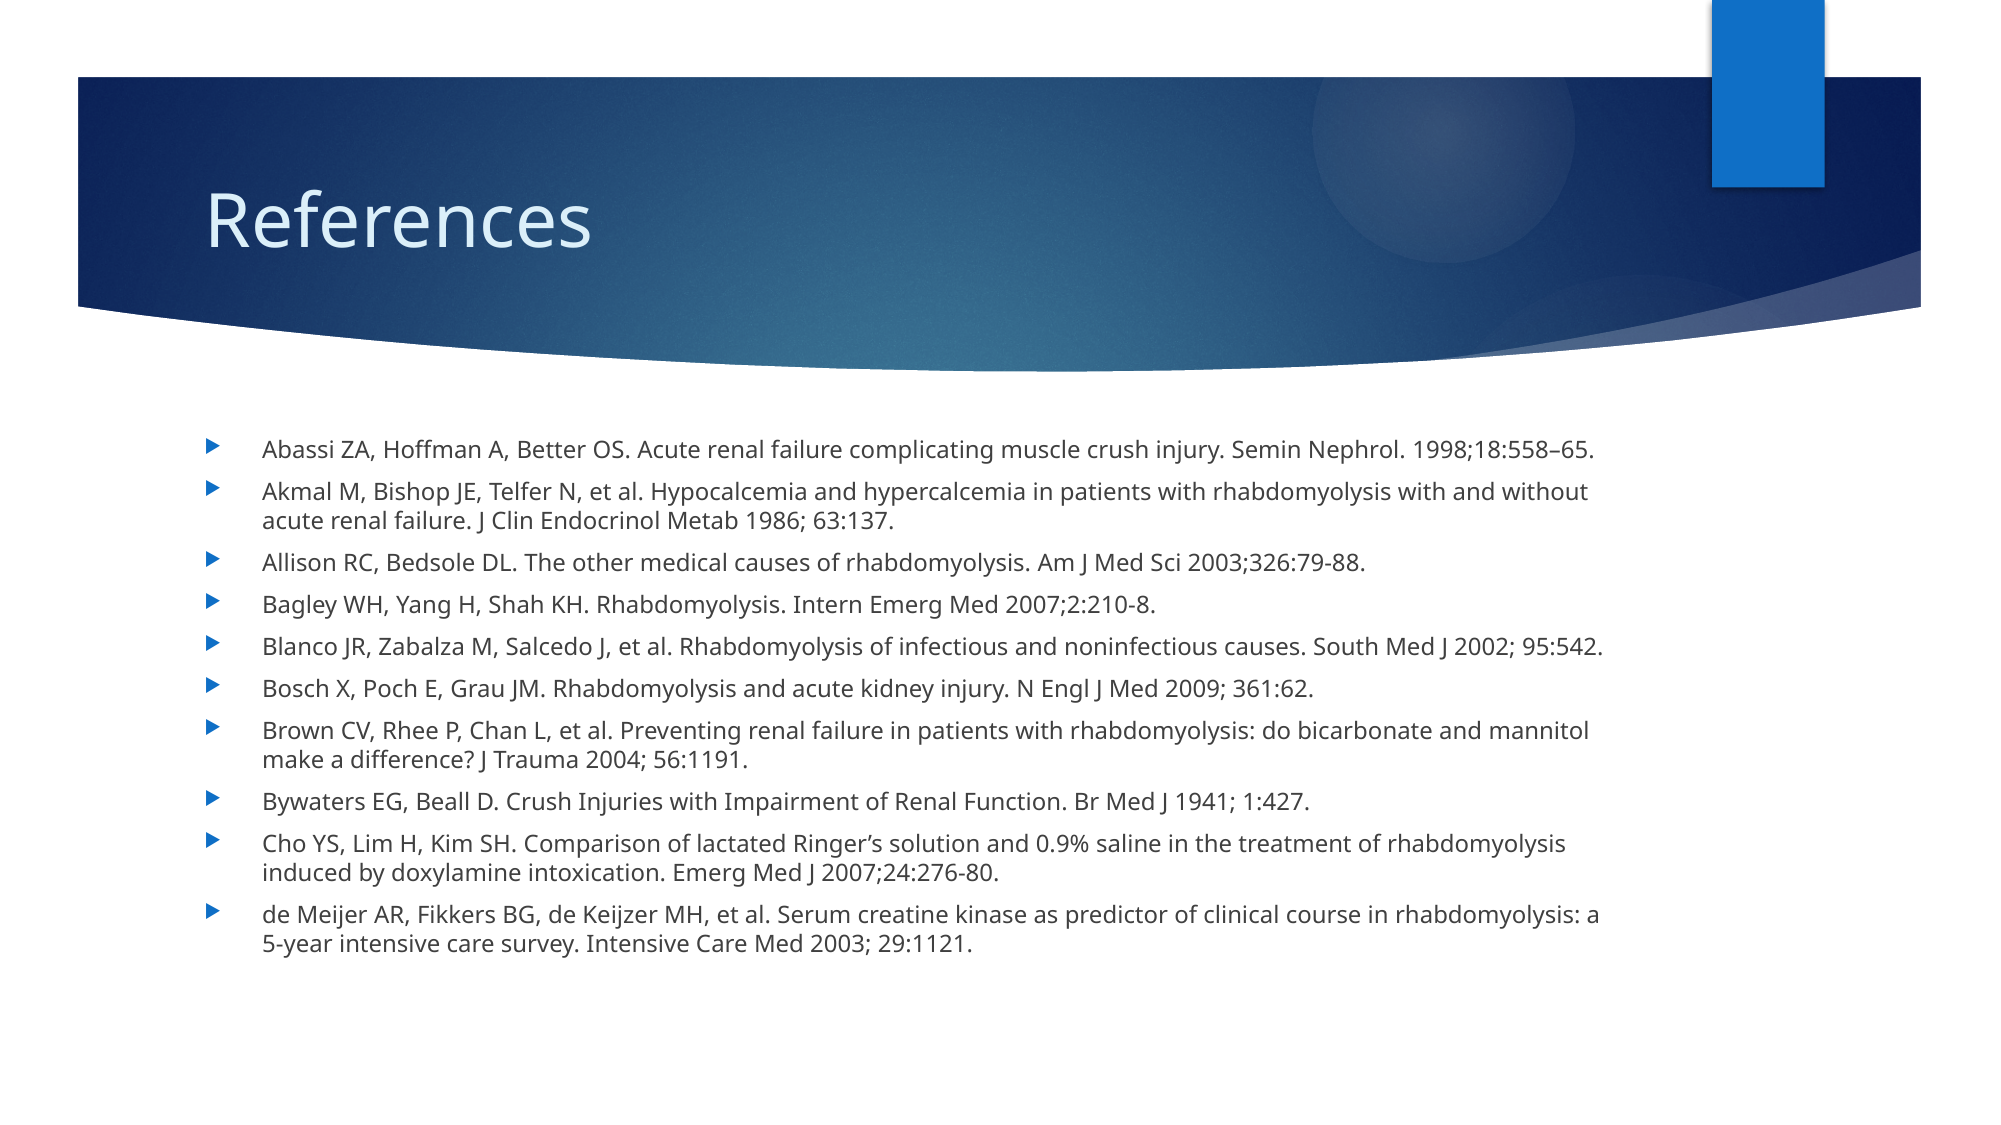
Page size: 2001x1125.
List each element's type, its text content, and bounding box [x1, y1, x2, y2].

title References [189, 159, 1627, 276]
list Abassi ZA, Hoffman A, Better OS. Acute renal failure complicating muscle crush injury. Semin Nephrol. 1998;18:558–65. Akmal M, Bishop JE, Telfer N, et al. Hypocalcemia and hypercalcemia in patients with rhabdomyolysis with and without acute renal failure. J Clin Endocrinol Metab 1986; 63:137. Allison RC, Bedsole DL. The other medical causes of rhabdomyolysis. Am J Med Sci 2003;326:79-88. Bagley WH, Yang H, Shah KH. Rhabdomyolysis. Intern Emerg Med 2007;2:210-8. Blanco JR, Zabalza M, Salcedo J, et al. Rhabdomyolysis of infectious and noninfectious causes. South Med J 2002; 95:542. Bosch X, Poch E, Grau JM. Rhabdomyolysis and acute kidney injury. N Engl J Med 2009; 361:62. Brown CV, Rhee P, Chan L, et al. Preventing renal failure in patients with rhabdomyolysis: do bicarbonate and mannitol make a difference? J Trauma 2004; 56:1191. Bywaters EG, Beall D. Crush Injuries with Impairment of Renal Function. Br Med J 1941; 1:427. Cho YS, Lim H, Kim SH. Comparison of lactated Ringer’s solution and 0.9% saline in the treatment of rhabdomyolysis induced by doxylamine intoxication. Emerg Med J 2007;24:276-80. de Meijer AR, Fikkers BG, de Keijzer MH, et al. Serum creatine kinase as predictor of clinical course in rhabdomyolysis: a 5-year intensive care survey. Intensive Care Med 2003; 29:1121. [189, 427, 1627, 988]
